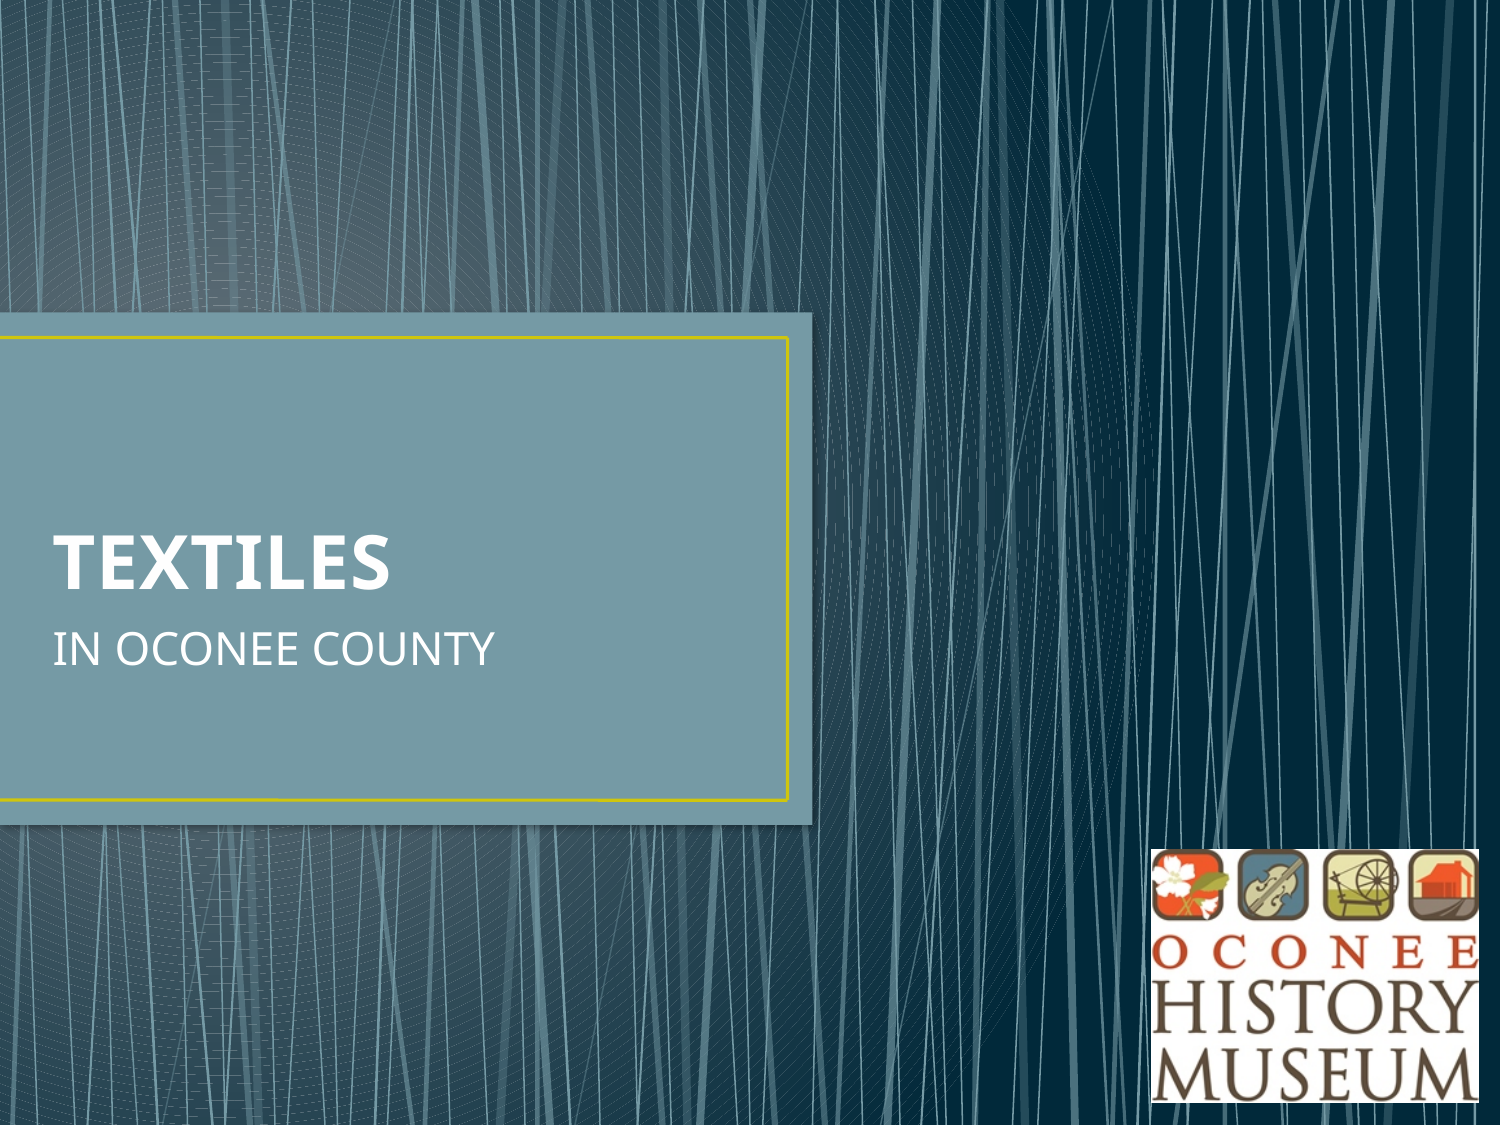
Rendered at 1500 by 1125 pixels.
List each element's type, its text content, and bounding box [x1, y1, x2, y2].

picture [1151, 849, 1478, 1104]
title TEXTILES [37, 349, 763, 612]
subtitle IN OCONEE COUNTY [37, 612, 763, 788]
